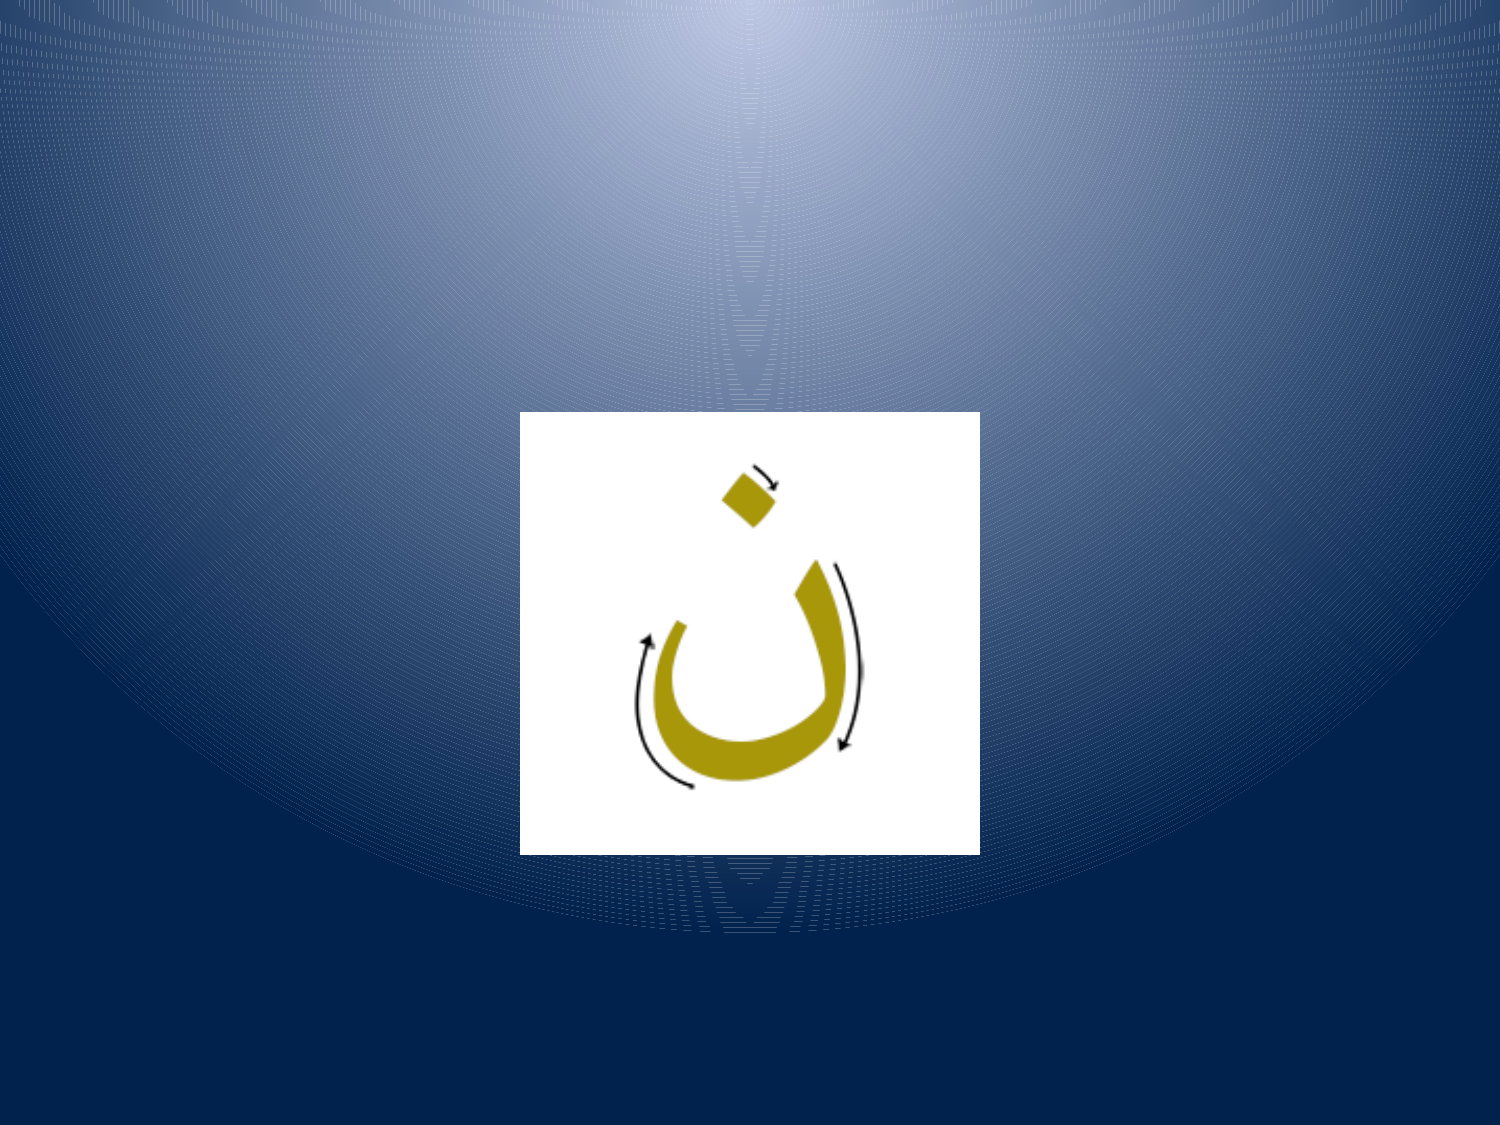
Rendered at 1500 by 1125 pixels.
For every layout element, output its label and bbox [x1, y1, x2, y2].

list [520, 412, 980, 855]
